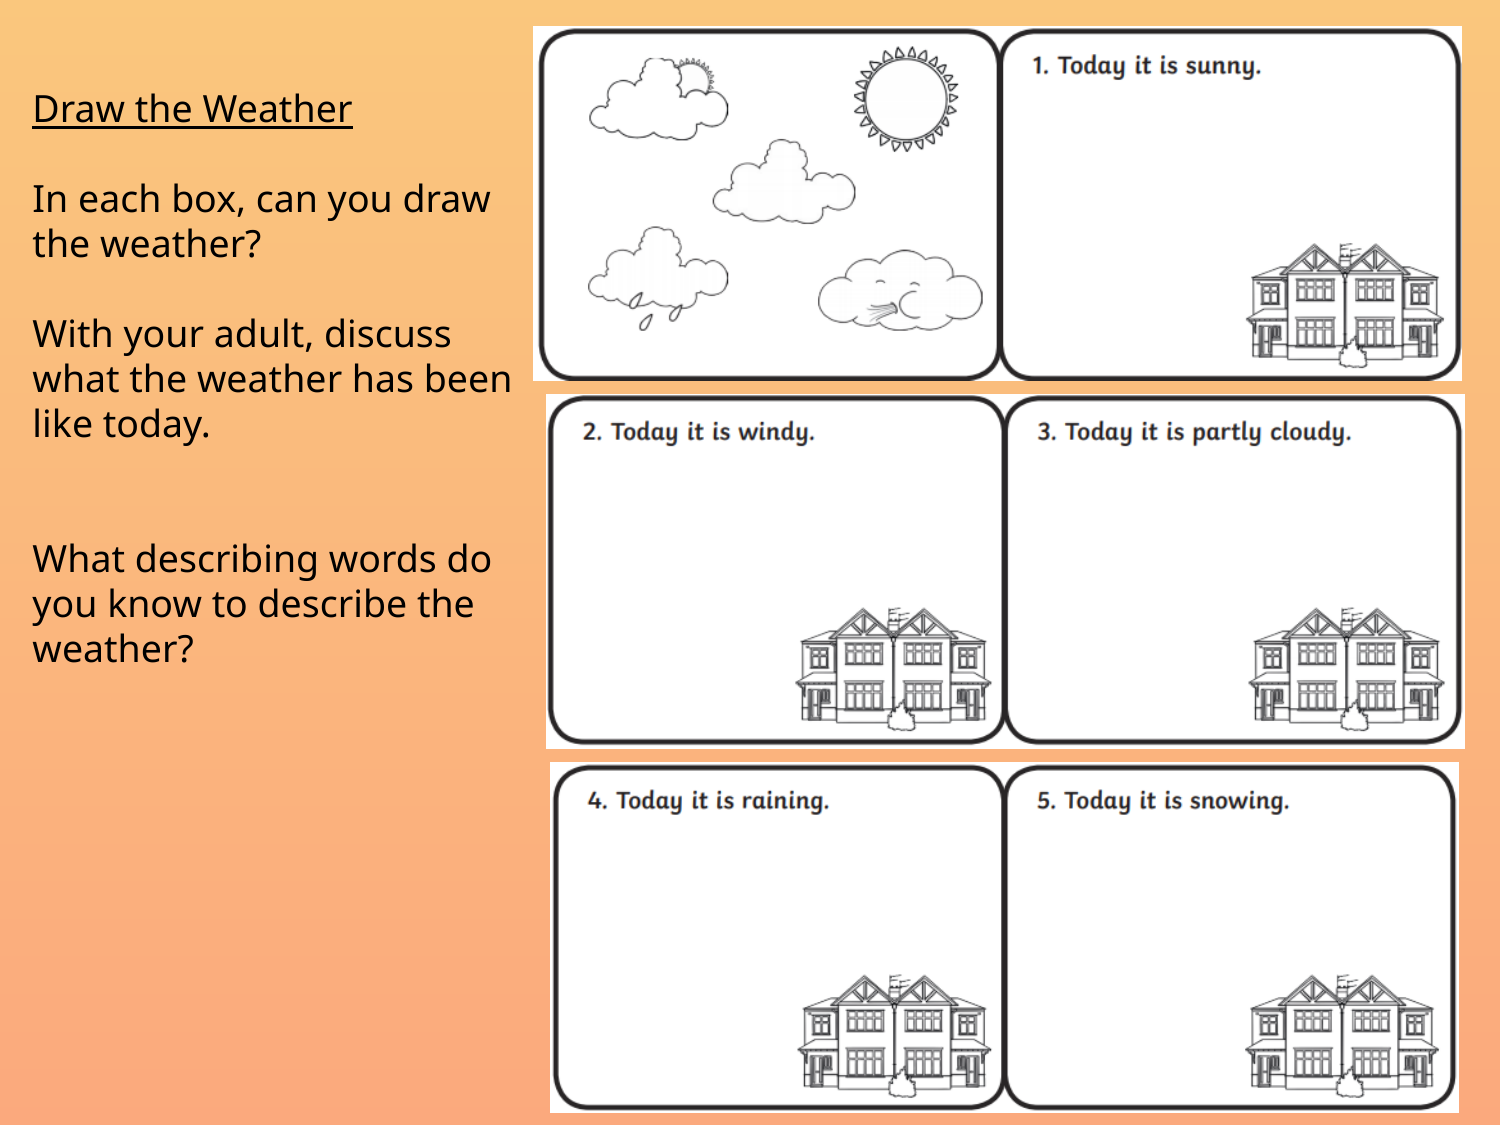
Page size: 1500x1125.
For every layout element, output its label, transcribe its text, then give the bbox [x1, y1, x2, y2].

text_box Draw the Weather In each box, can you draw the weather? With your adult, discuss what the weather has been like today. What describing words do you know to describe the weather? [17, 78, 561, 678]
picture [533, 25, 1463, 381]
picture [550, 762, 1459, 1113]
picture [545, 393, 1465, 750]
